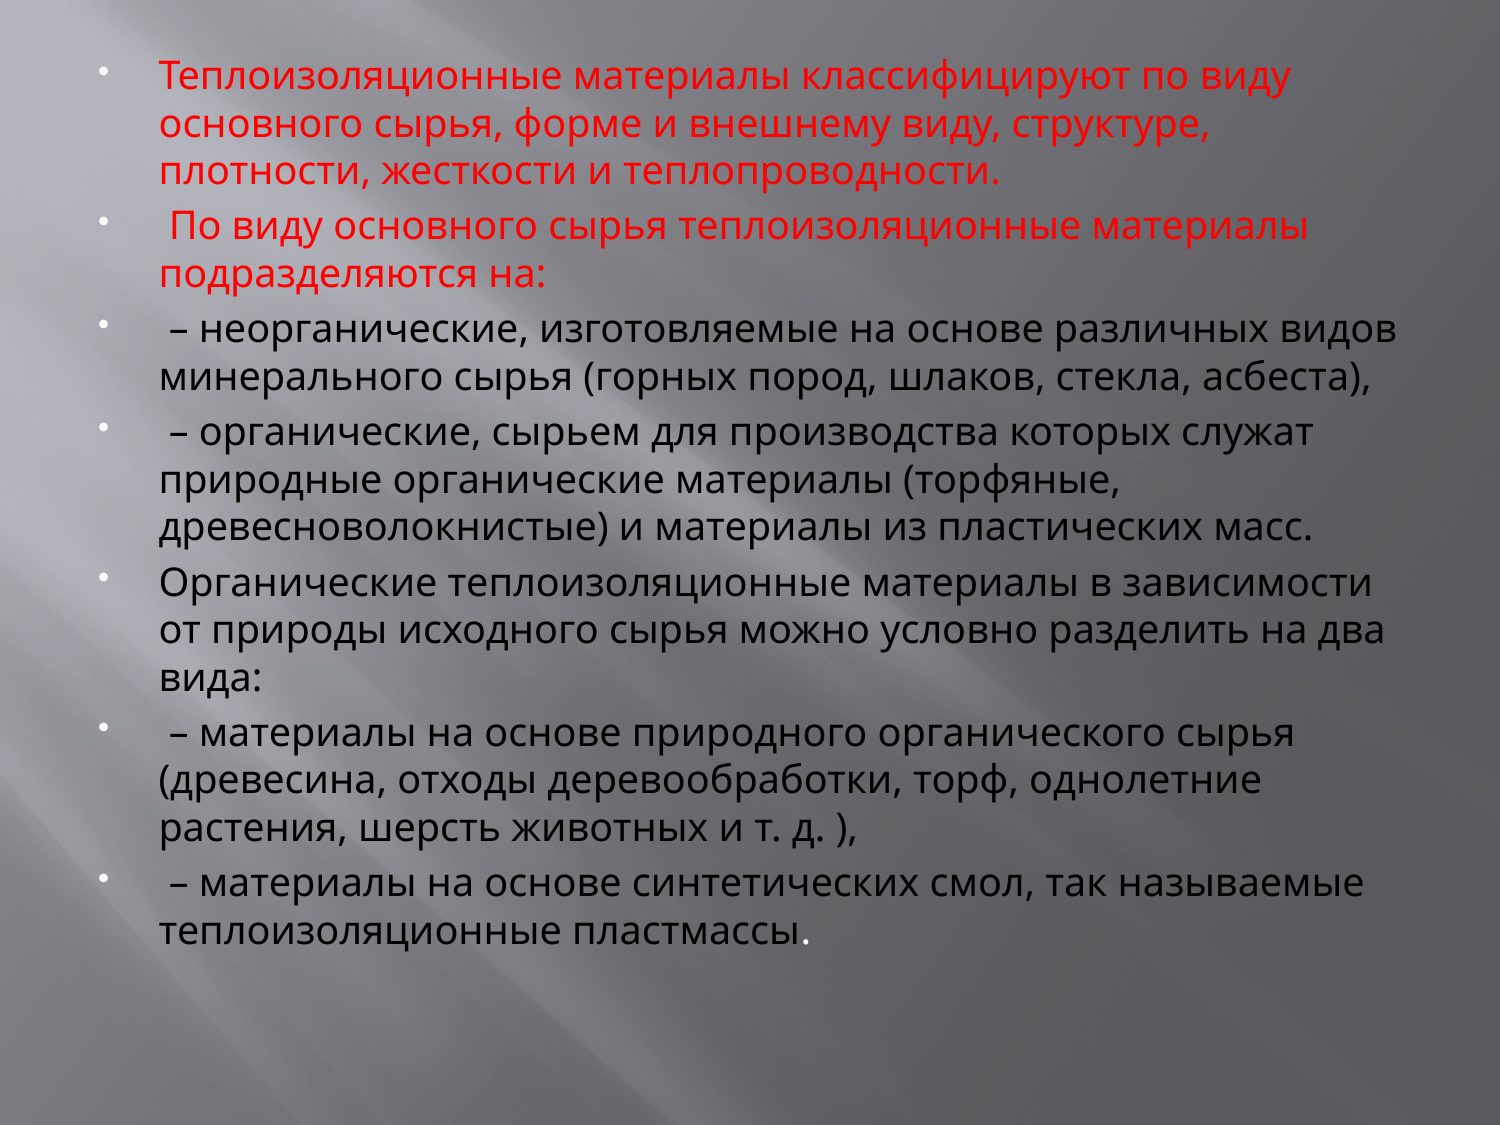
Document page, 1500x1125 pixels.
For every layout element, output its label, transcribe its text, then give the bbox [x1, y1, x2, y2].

list Теплоизоляционные материалы классифицируют по виду основного сырья, форме и внешнему виду, структуре, плотности, жесткости и теплопроводности. По виду основного сырья теплоизоляционные материалы подразделяются на: – неорганические, изготовляемые на основе различных видов минерального сырья (горных пород, шлаков, стекла, асбеста), – органические, сырьем для производства которых служат природные органические материалы (торфяные, древесноволокнистые) и материалы из пластических масс. Органические теплоизоляционные материалы в зависимости от природы исходного сырья можно условно разделить на два вида: – материалы на основе природного органического сырья (древесина, отходы деревообработки, торф, однолетние растения, шерсть животных и т. д. ), – материалы на основе синтетических смол, так называемые теплоизоляционные пластмассы. [64, 42, 1415, 994]
